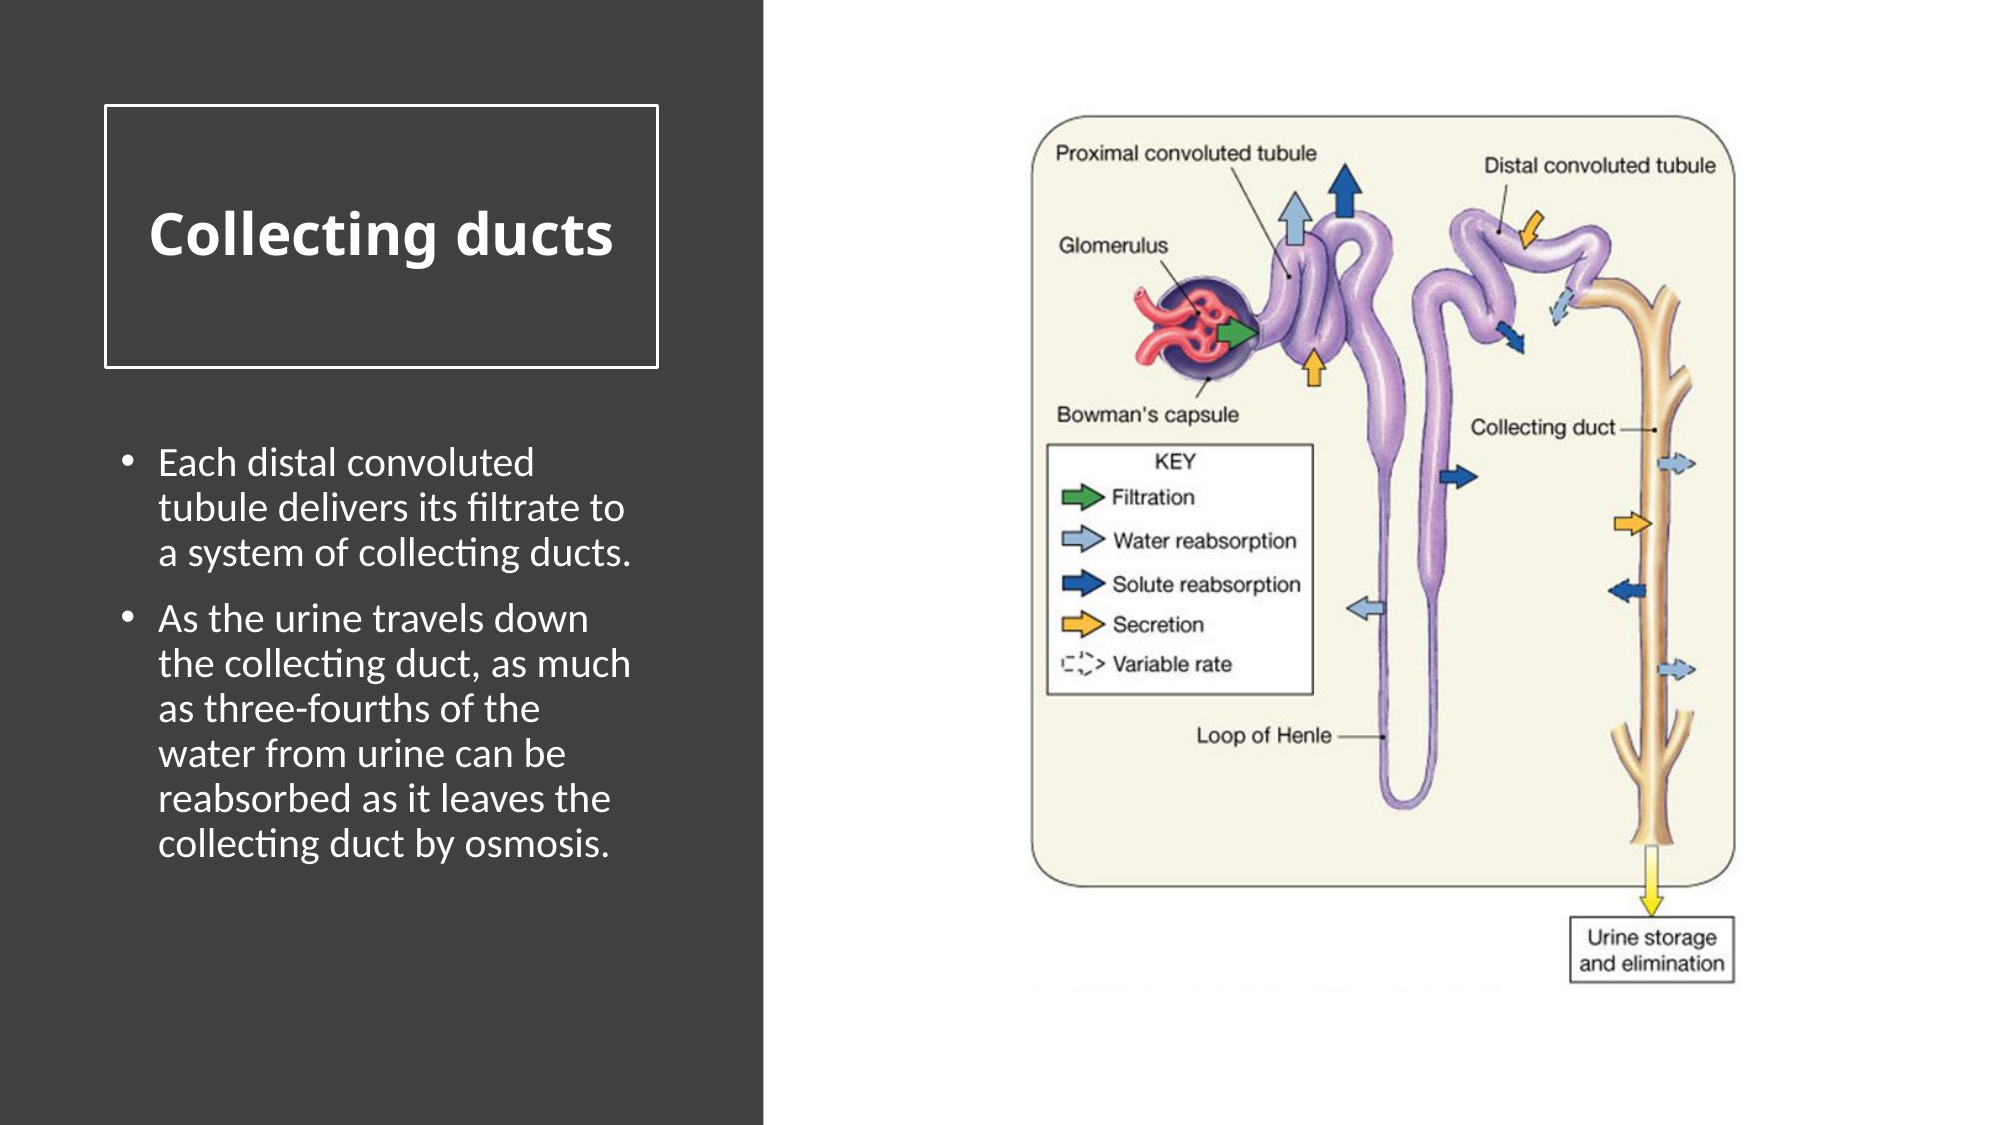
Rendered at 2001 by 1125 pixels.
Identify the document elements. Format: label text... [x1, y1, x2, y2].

title Collecting ducts [105, 105, 658, 368]
text_box [0, 0, 764, 1125]
list Each distal convoluted tubule delivers its filtrate to a system of collecting ducts. As the urine travels down the collecting duct, as much as three-fourths of the water from urine can be reabsorbed as it leaves the collecting duct by osmosis. [105, 432, 658, 994]
picture [1018, 105, 1745, 993]
